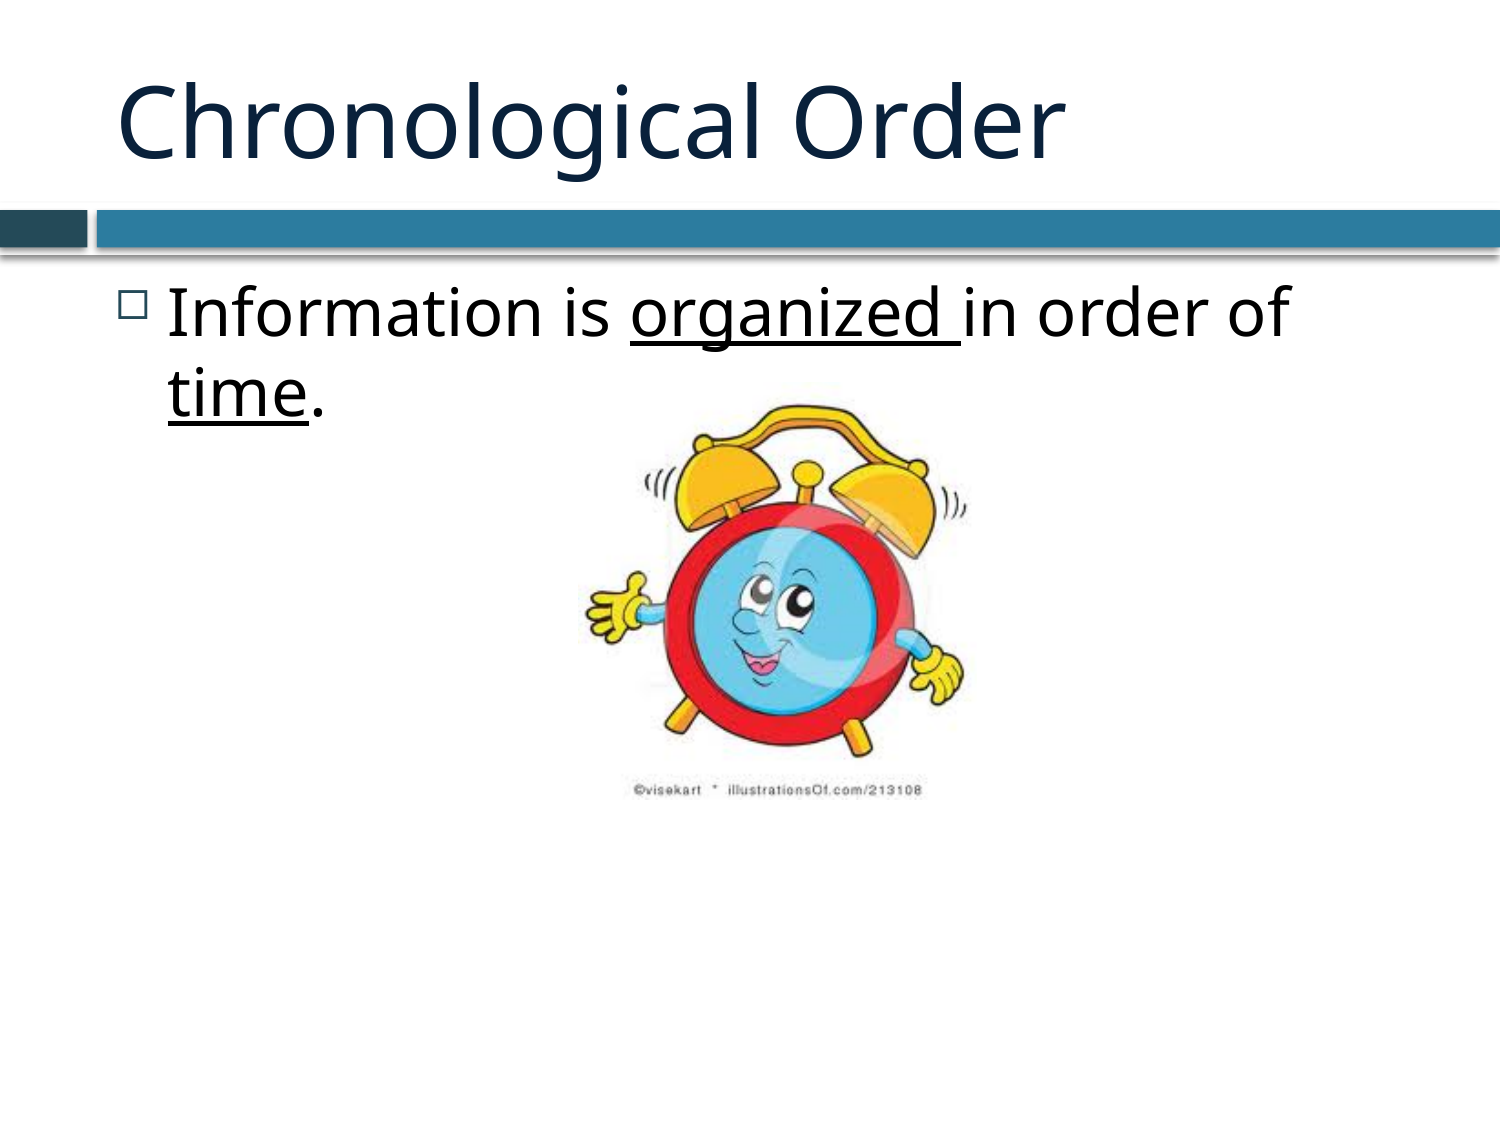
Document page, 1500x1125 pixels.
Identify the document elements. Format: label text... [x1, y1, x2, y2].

list Information is organized in order of time. [100, 262, 1438, 1000]
picture [578, 382, 977, 801]
title Chronological Order [100, 37, 1438, 200]
